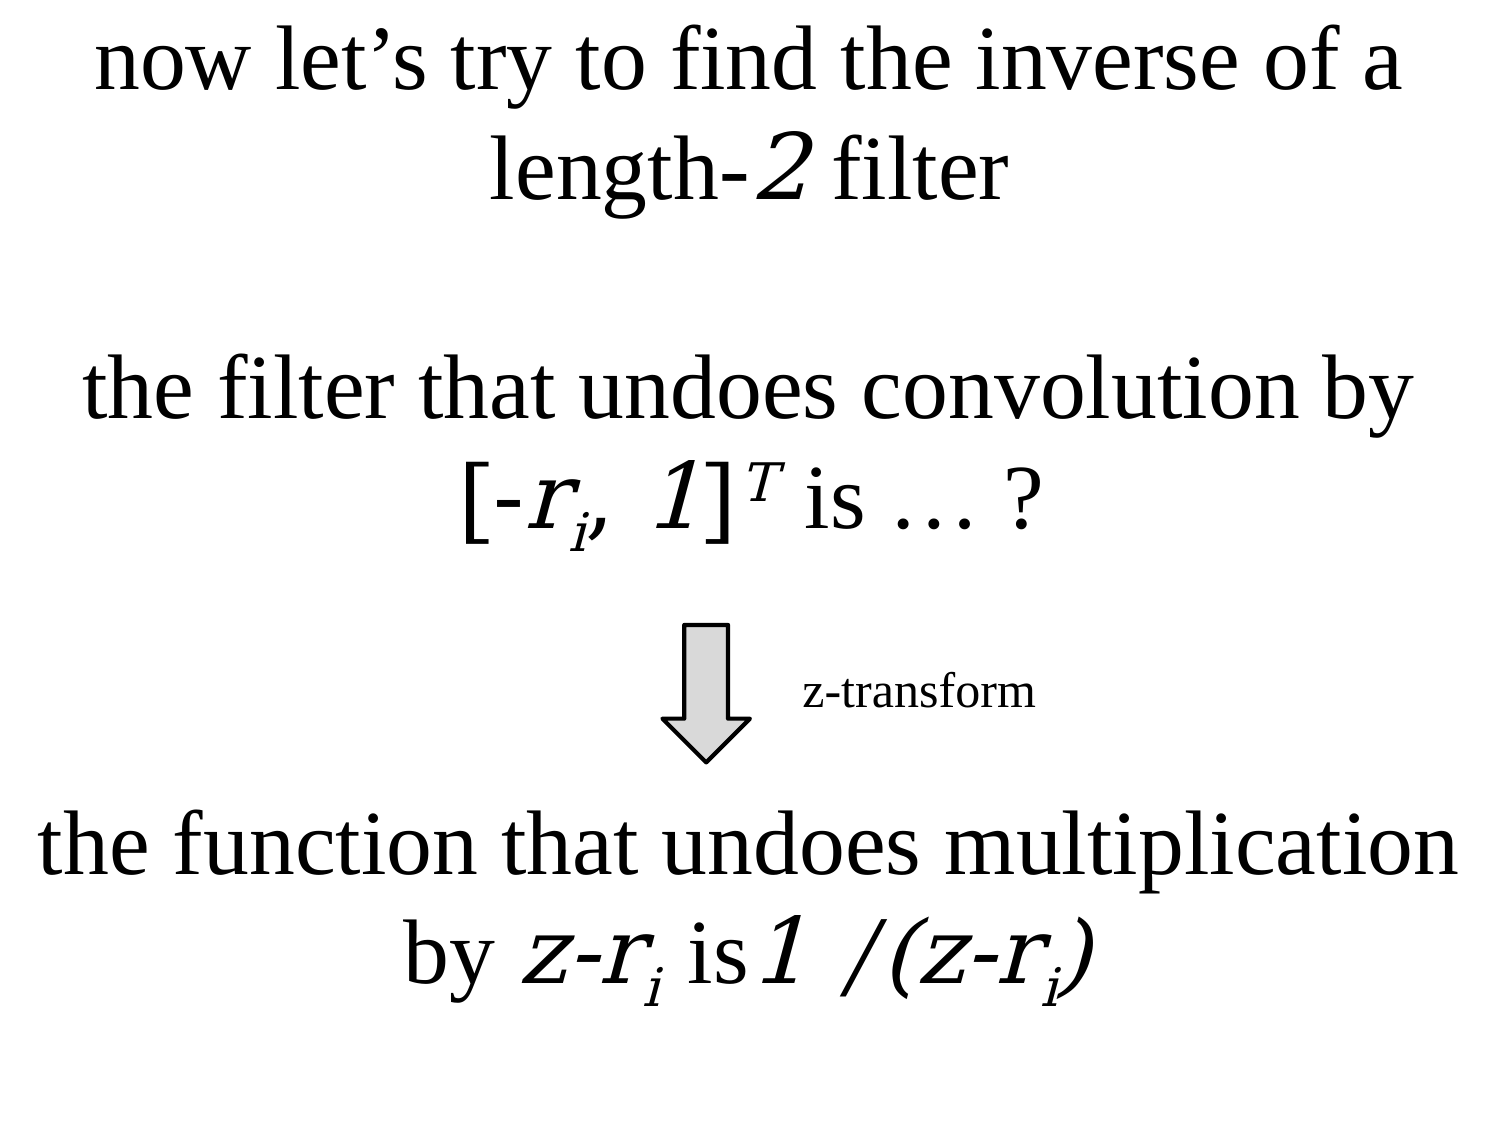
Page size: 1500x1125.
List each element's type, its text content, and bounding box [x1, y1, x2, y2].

text_box [660, 622, 752, 765]
text_box z-transform [787, 649, 1163, 725]
title now let’s try to find the inverse of a length-2 filter the filter that undoes convolution by [-ri, 1]T is … ? the function that undoes multiplication by z-ri is1 /(z-ri) [0, 0, 1500, 1125]
